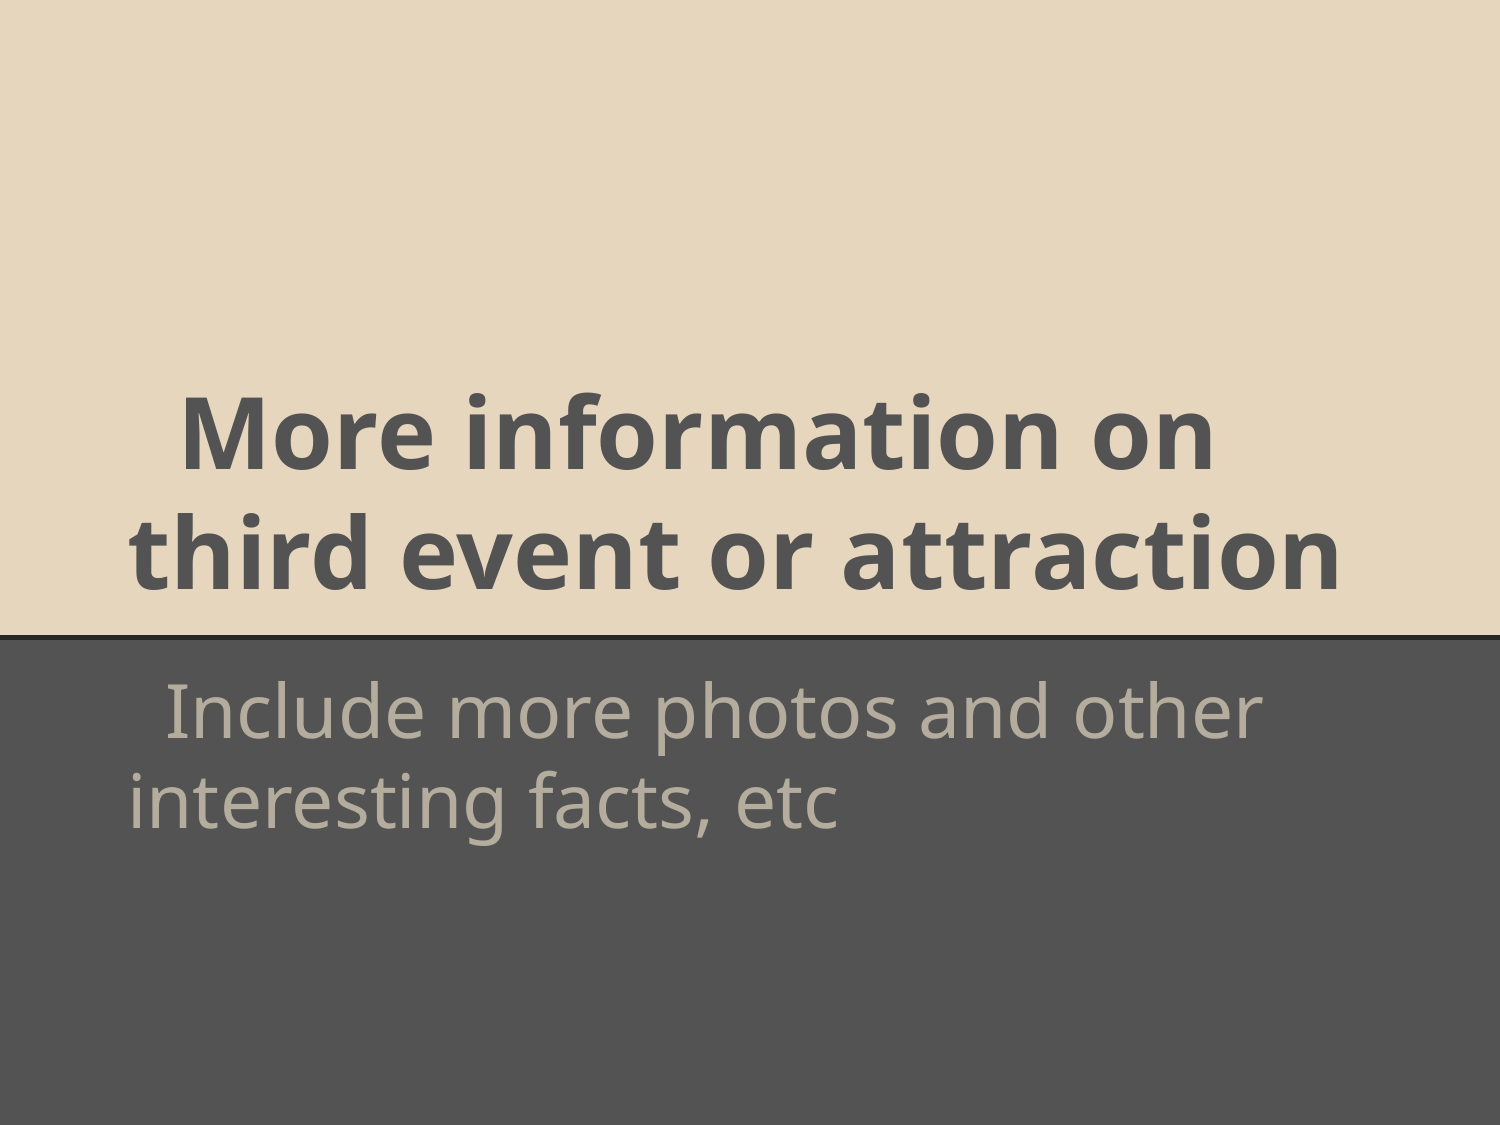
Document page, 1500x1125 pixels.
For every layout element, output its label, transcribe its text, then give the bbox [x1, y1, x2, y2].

title More information on third event or attraction [112, 353, 1388, 625]
subtitle Include more photos and other interesting facts, etc [112, 648, 1388, 975]
